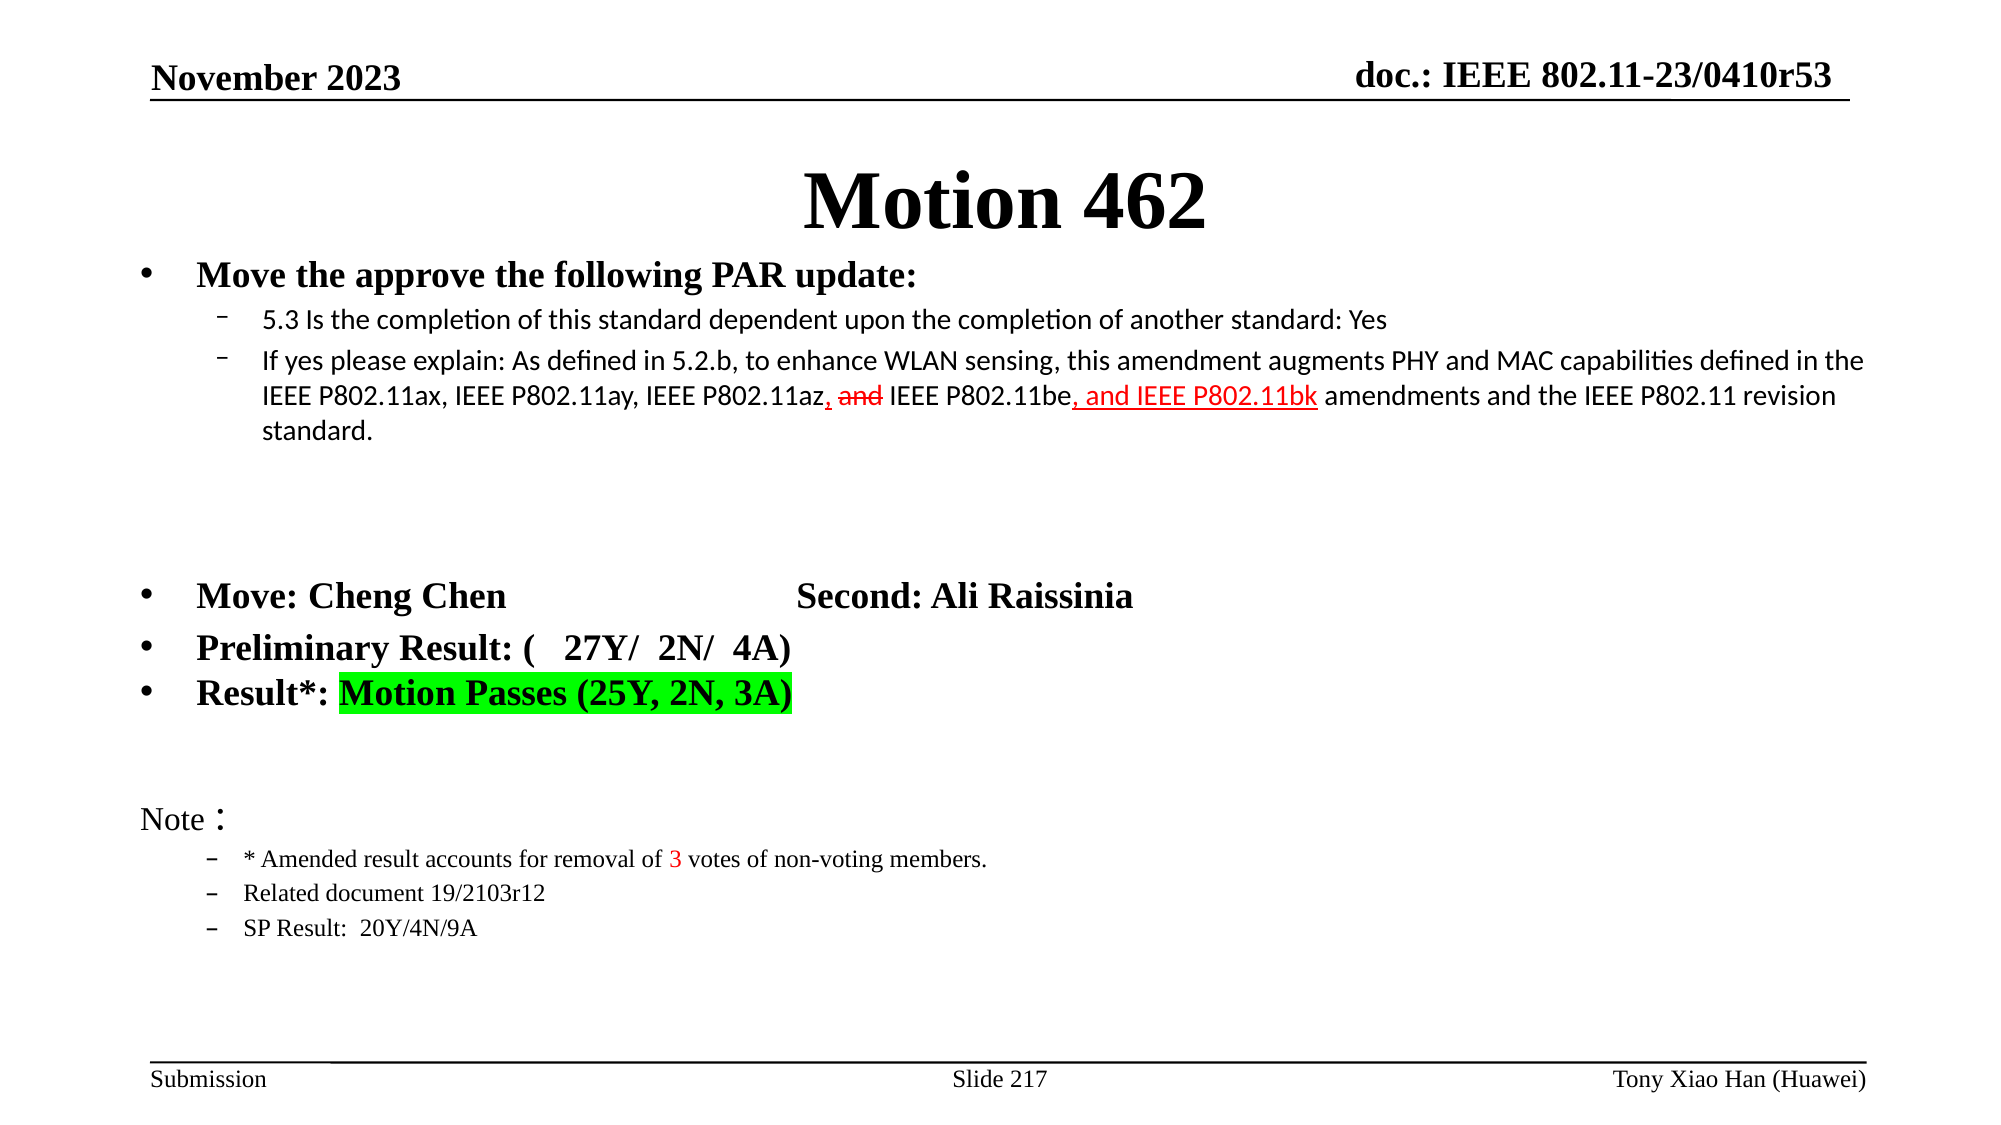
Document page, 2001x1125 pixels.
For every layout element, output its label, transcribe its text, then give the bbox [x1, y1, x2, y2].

text_box Move the approve the following PAR update: 5.3 Is the completion of this standard dependent upon the completion of another standard: Yes If yes please explain: As defined in 5.2.b, to enhance WLAN sensing, this amendment augments PHY and MAC capabilities defined in the IEEE P802.11ax, IEEE P802.11ay, IEEE P802.11az, and IEEE P802.11be, and IEEE P802.11bk amendments and the IEEE P802.11 revision standard. Move: Cheng Chen Second: Ali Raissinia Preliminary Result: ( 27Y/ 2N/ 4A) Result*: Motion Passes (25Y, 2N, 3A) Note： * Amended result accounts for removal of 3 votes of non-voting members. Related document 19/2103r12 SP Result: 20Y/4N/9A [125, 212, 1888, 988]
text_box Motion 462 [368, 137, 1644, 212]
